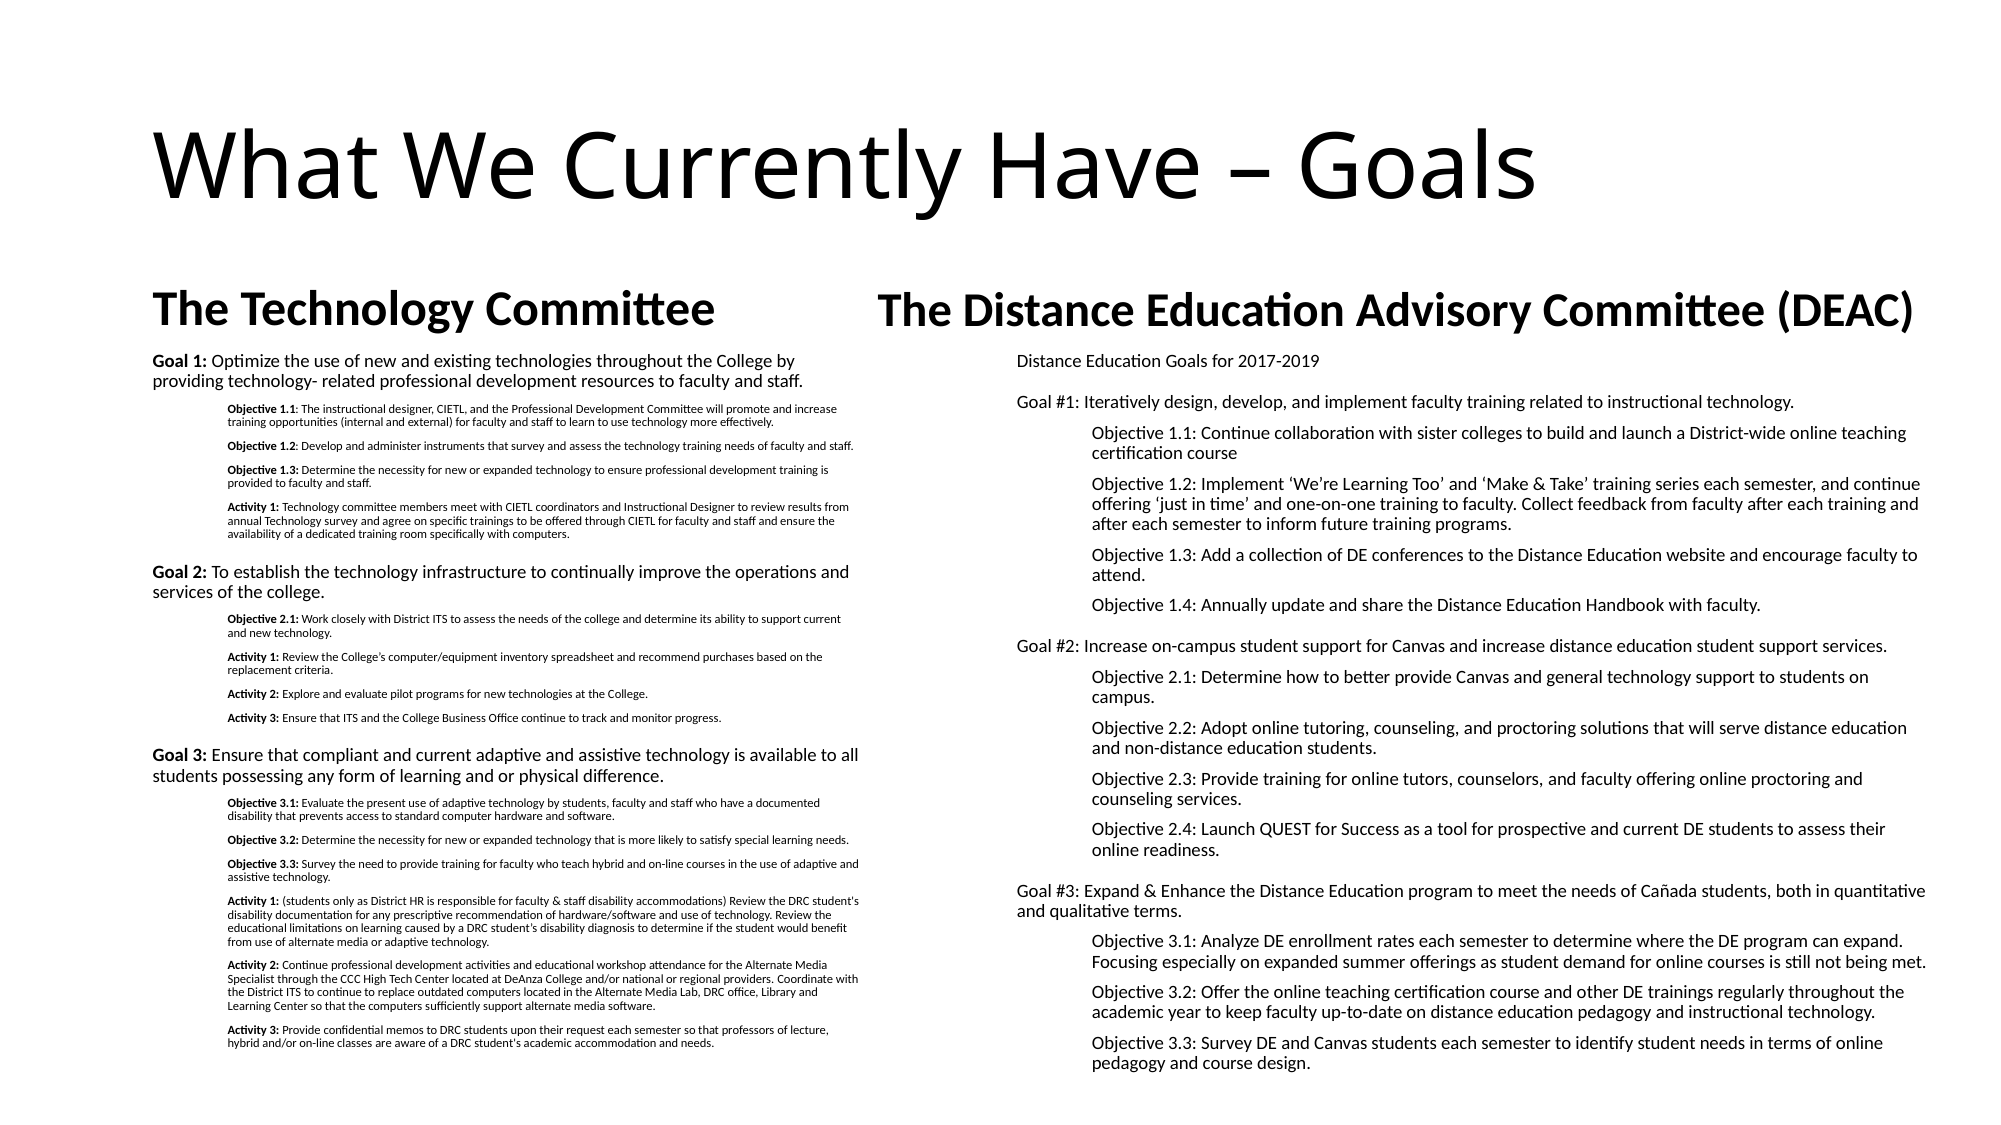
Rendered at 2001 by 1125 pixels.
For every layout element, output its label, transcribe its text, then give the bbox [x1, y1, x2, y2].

list Distance Education Goals for 2017-2019 Goal #1: Iteratively design, develop, and implement faculty training related to instructional technology. Objective 1.1: Continue collaboration with sister colleges to build and launch a District-wide online teaching certification course Objective 1.2: Implement ‘We’re Learning Too’ and ‘Make & Take’ training series each semester, and continue offering ‘just in time’ and one-on-one training to faculty. Collect feedback from faculty after each training and after each semester to inform future training programs. Objective 1.3: Add a collection of DE conferences to the Distance Education website and encourage faculty to attend. Objective 1.4: Annually update and share the Distance Education Handbook with faculty. Goal #2: Increase on-campus student support for Canvas and increase distance education student support services. Objective 2.1: Determine how to better provide Canvas and general technology support to students on campus. Objective 2.2: Adopt online tutoring, counseling, and proctoring solutions that will serve distance education and non-distance education students. Objective 2.3: Provide training for online tutors, counselors, and faculty offering online proctoring and counseling services. Objective 2.4: Launch QUEST for Success as a tool for prospective and current DE students to assess their online readiness. Goal #3: Expand & Enhance the Distance Education program to meet the needs of Cañada students, both in quantitative and qualitative terms. Objective 3.1: Analyze DE enrollment rates each semester to determine where the DE program can expand. Focusing especially on expanded summer offerings as student demand for online courses is still not being met. Objective 3.2: Offer the online teaching certification course and other DE trainings regularly throughout the academic year to keep faculty up-to-date on distance education pedagogy and instructional technology. Objective 3.3: Survey DE and Canvas students each semester to identify student needs in terms of online pedagogy and course design. [1001, 344, 1943, 1017]
list The Technology Committee [137, 265, 984, 344]
list Goal 1: Optimize the use of new and existing technologies throughout the College by providing technology- related professional development resources to faculty and staff. Objective 1.1: The instructional designer, CIETL, and the Professional Development Committee will promote and increase training opportunities (internal and external) for faculty and staff to learn to use technology more effectively. Objective 1.2: Develop and administer instruments that survey and assess the technology training needs of faculty and staff. Objective 1.3: Determine the necessity for new or expanded technology to ensure professional development training is provided to faculty and staff. Activity 1: Technology committee members meet with CIETL coordinators and Instructional Designer to review results from annual Technology survey and agree on specific trainings to be offered through CIETL for faculty and staff and ensure the availability of a dedicated training room specifically with computers. Goal 2: To establish the technology infrastructure to continually improve the operations and services of the college. Objective 2.1: Work closely with District ITS to assess the needs of the college and determine its ability to support current and new technology. Activity 1: Review the College’s computer/equipment inventory spreadsheet and recommend purchases based on the replacement criteria. Activity 2: Explore and evaluate pilot programs for new technologies at the College. Activity 3: Ensure that ITS and the College Business Office continue to track and monitor progress. Goal 3: Ensure that compliant and current adaptive and assistive technology is available to all students possessing any form of learning and or physical difference. Objective 3.1: Evaluate the present use of adaptive technology by students, faculty and staff who have a documented disability that prevents access to standard computer hardware and software. Objective 3.2: Determine the necessity for new or expanded technology that is more likely to satisfy special learning needs. Objective 3.3: Survey the need to provide training for faculty who teach hybrid and on-line courses in the use of adaptive and assistive technology. Activity 1: (students only as District HR is responsible for faculty & staff disability accommodations) Review the DRC student's disability documentation for any prescriptive recommendation of hardware/software and use of technology. Review the educational limitations on learning caused by a DRC student’s disability diagnosis to determine if the student would benefit from use of alternate media or adaptive technology. Activity 2: Continue professional development activities and educational workshop attendance for the Alternate Media Specialist through the CCC High Tech Center located at DeAnza College and/or national or regional providers. Coordinate with the District ITS to continue to replace outdated computers located in the Alternate Media Lab, DRC office, Library and Learning Center so that the computers sufficiently support alternate media software. Activity 3: Provide confidential memos to DRC students upon their request each semester so that professors of lecture, hybrid and/or on-line classes are aware of a DRC student's academic accommodation and needs. [137, 344, 876, 1016]
list The Distance Education Advisory Committee (DEAC) [862, 276, 1987, 345]
title What We Currently Have – Goals [137, 59, 1863, 276]
